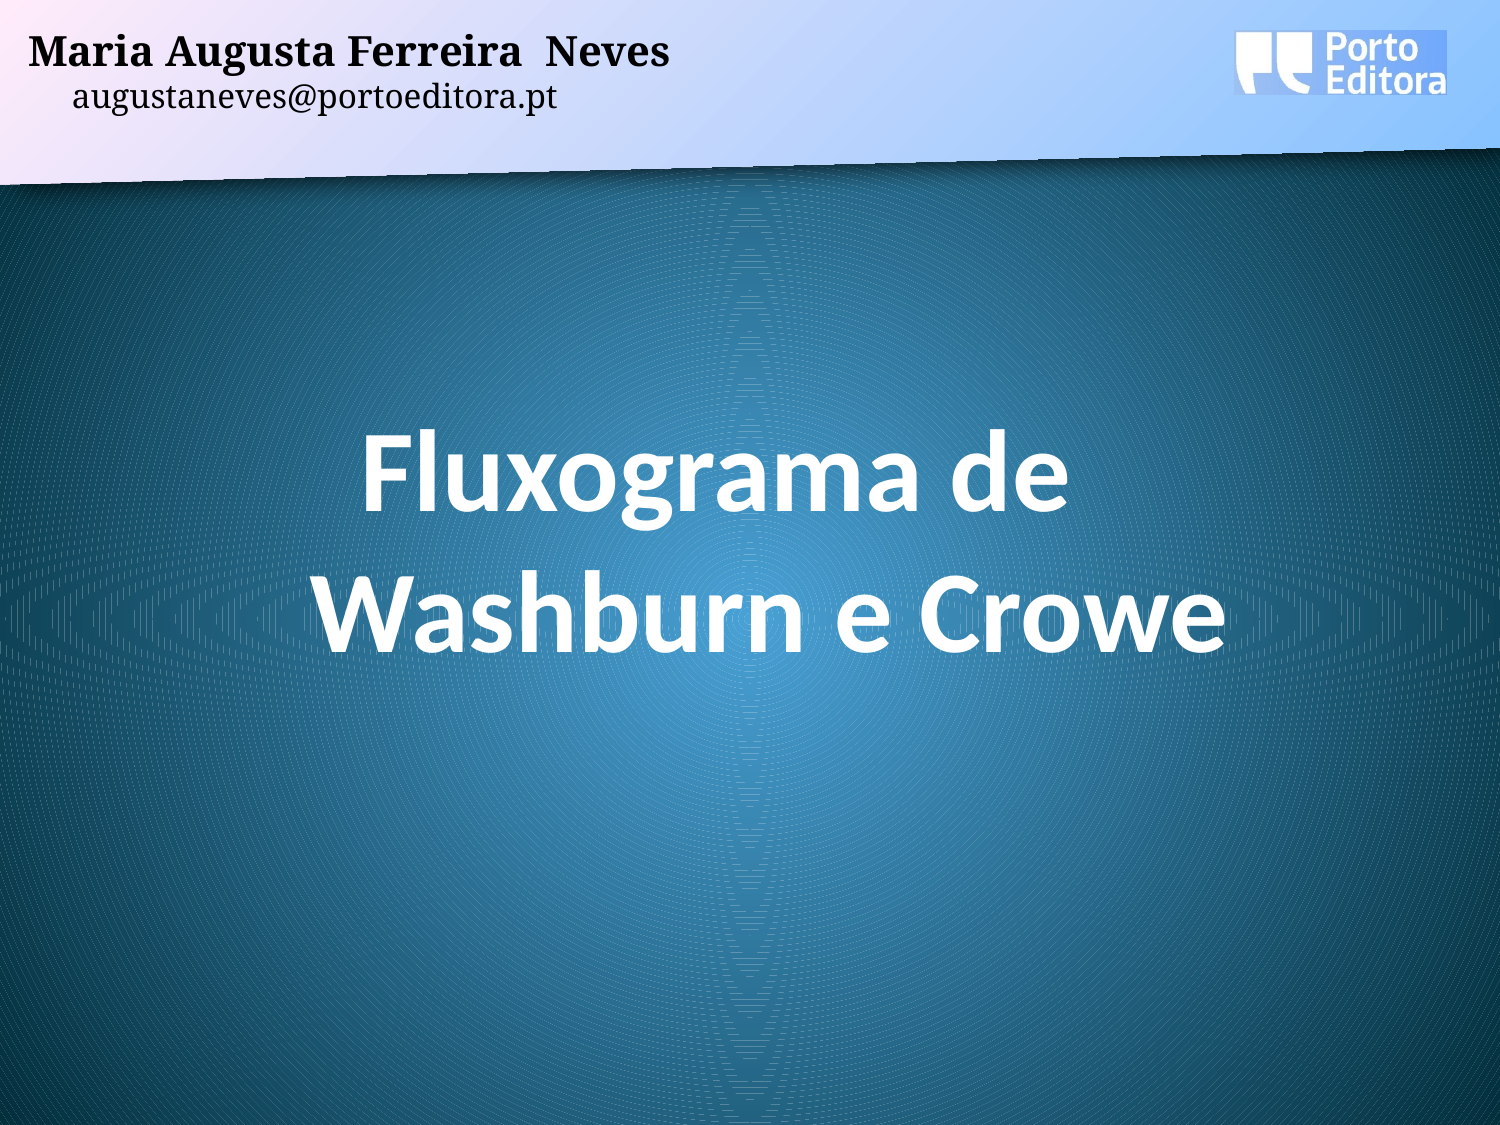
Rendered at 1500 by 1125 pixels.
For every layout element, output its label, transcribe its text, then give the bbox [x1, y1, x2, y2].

text_box Fluxograma de Washburn e Crowe [112, 385, 1401, 686]
picture [1234, 30, 1447, 95]
